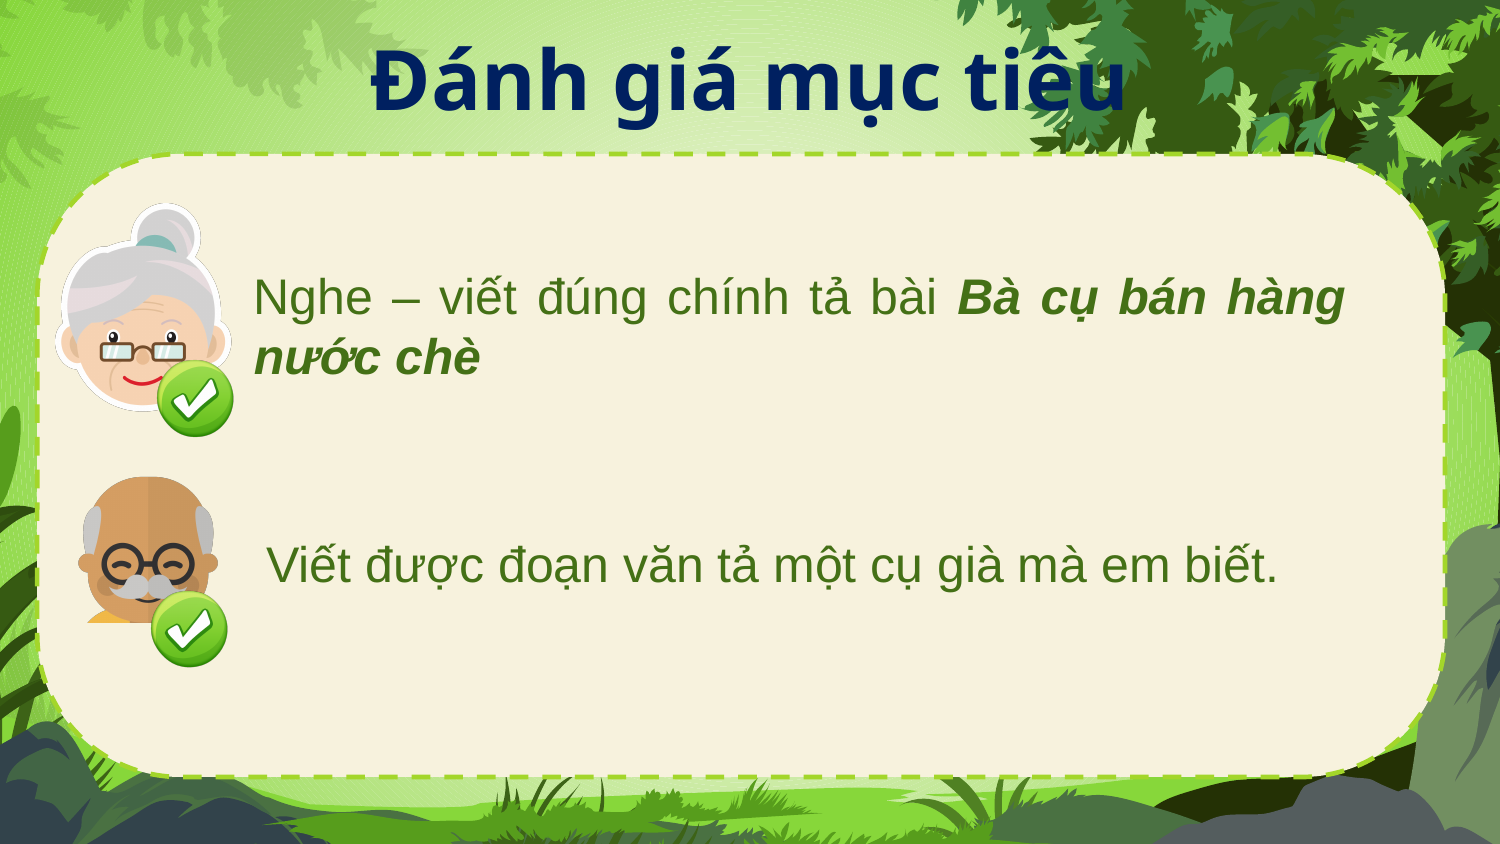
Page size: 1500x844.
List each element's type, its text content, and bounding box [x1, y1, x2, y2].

picture [31, 176, 252, 682]
title Đánh giá mục tiêu [123, 47, 1377, 107]
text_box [0, 153, 1500, 844]
